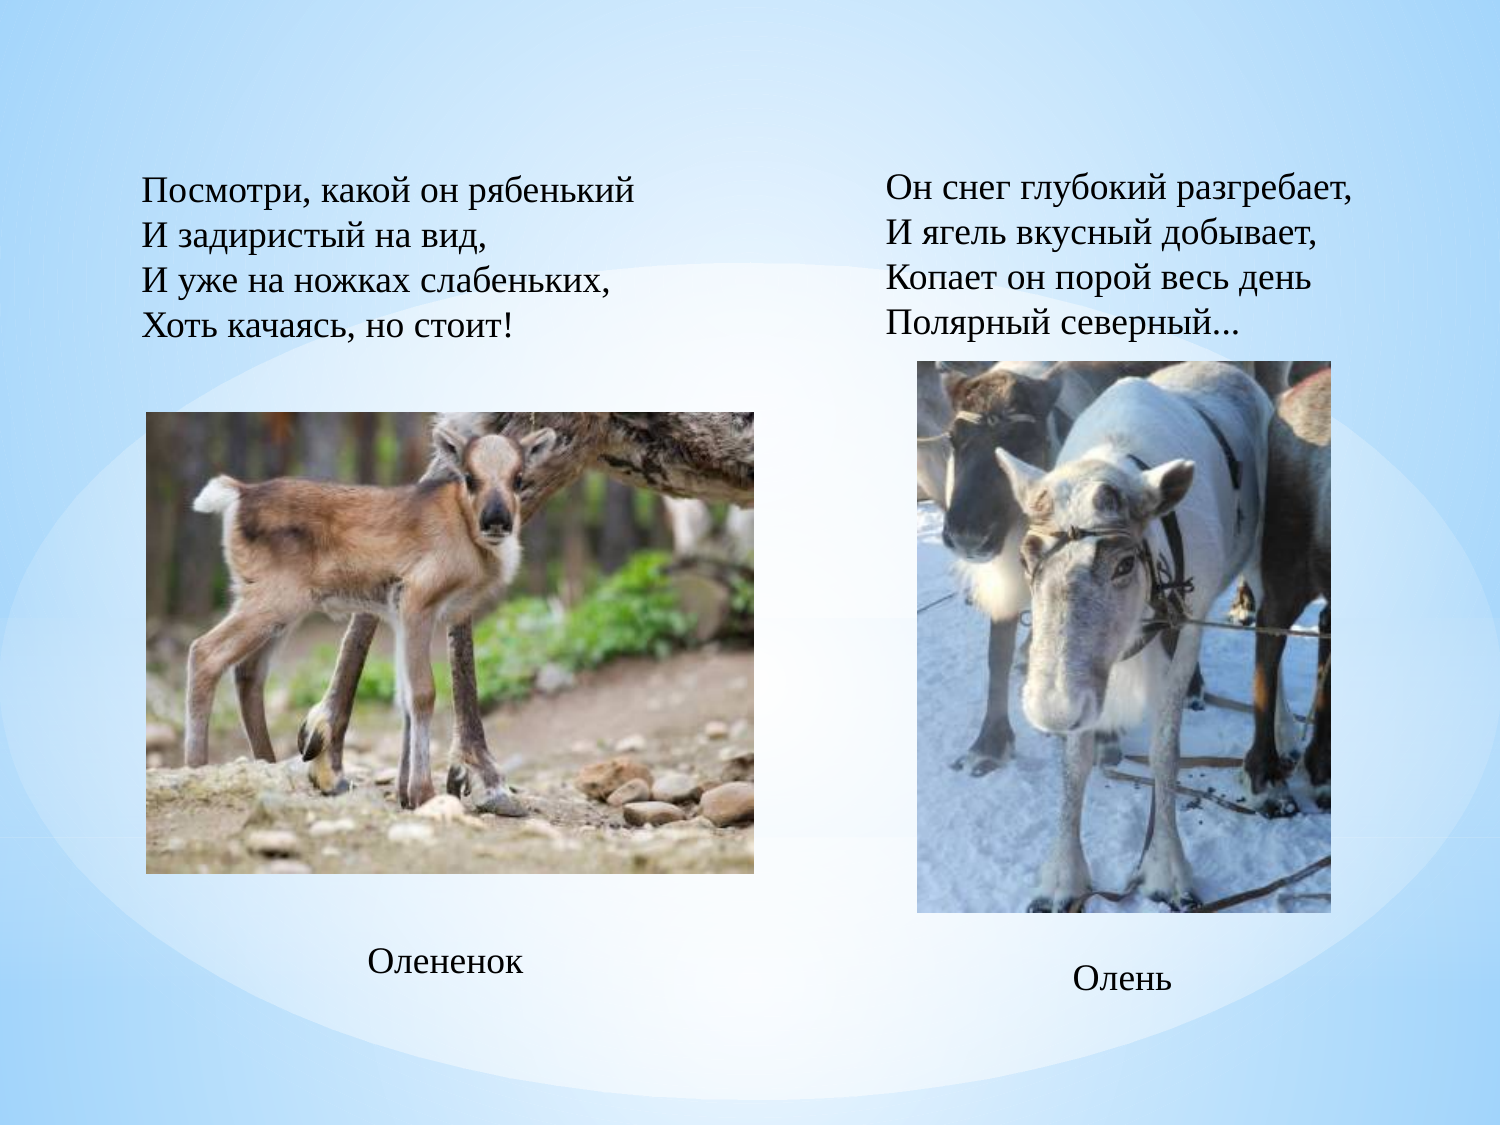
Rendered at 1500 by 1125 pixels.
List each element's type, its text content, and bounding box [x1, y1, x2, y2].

text_box Он снег глубокий разгребает, И ягель вкусный добывает, Копает он порой весь день Полярный северный... [870, 154, 1369, 350]
text_box Посмотри, какой он рябенький И задиристый на вид, И уже на ножках слабеньких, Хоть качаясь, но стоит! [126, 157, 651, 353]
picture [917, 361, 1331, 913]
text_box Олененок [352, 928, 549, 989]
text_box Олень [1057, 945, 1197, 1006]
picture [146, 412, 755, 874]
